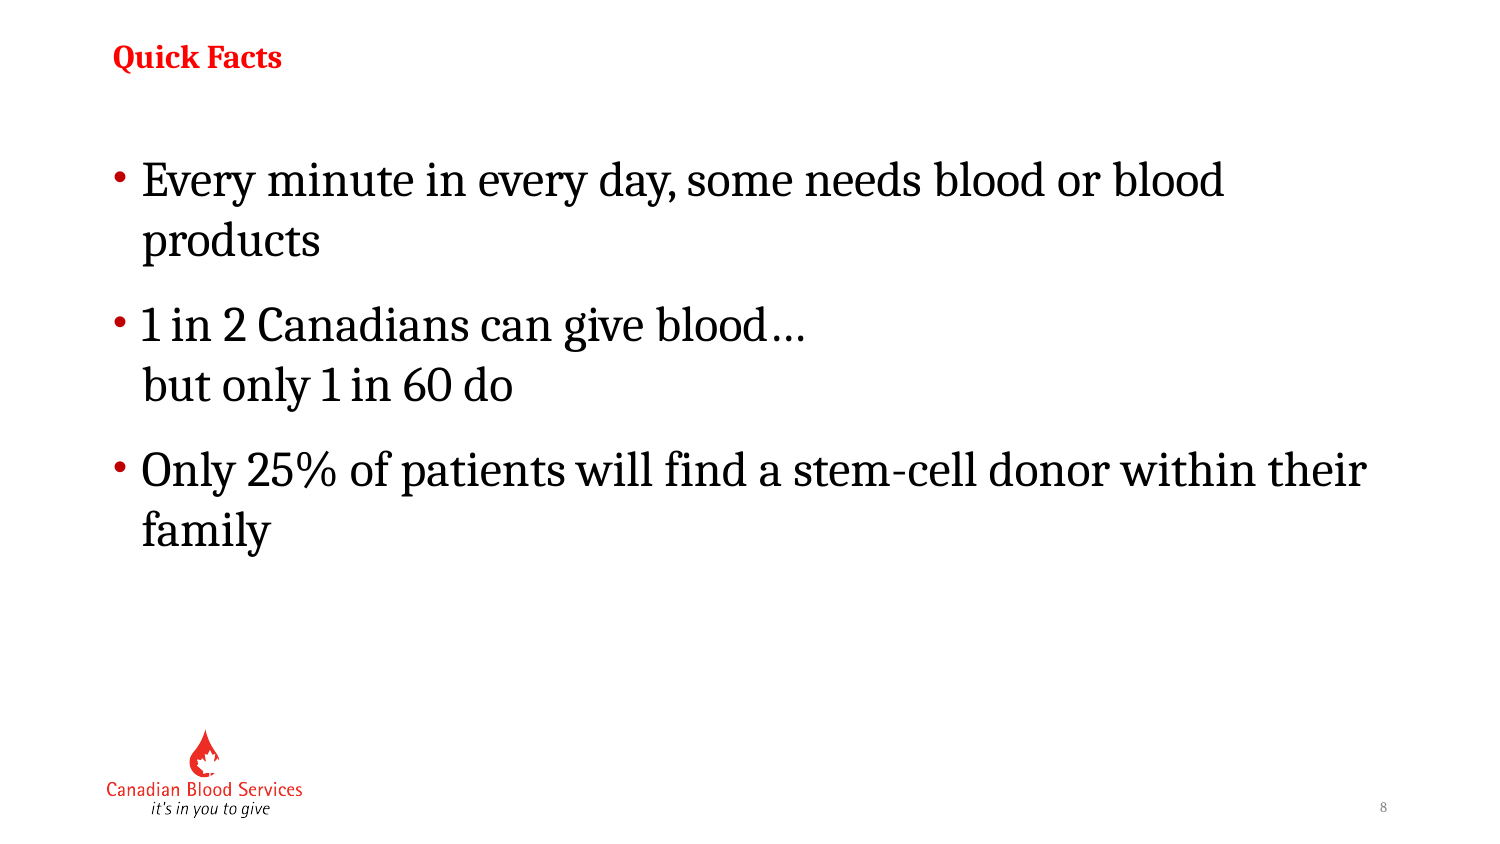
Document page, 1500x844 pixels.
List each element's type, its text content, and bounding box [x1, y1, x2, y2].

list Quick Facts [113, 35, 1388, 91]
list Every minute in every day, some needs blood or blood products 1 in 2 Canadians can give blood… but only 1 in 60 do Only 25% of patients will find a stem-cell donor within their family [113, 146, 1388, 602]
slide_number 8 [1349, 798, 1388, 836]
picture [107, 729, 302, 818]
